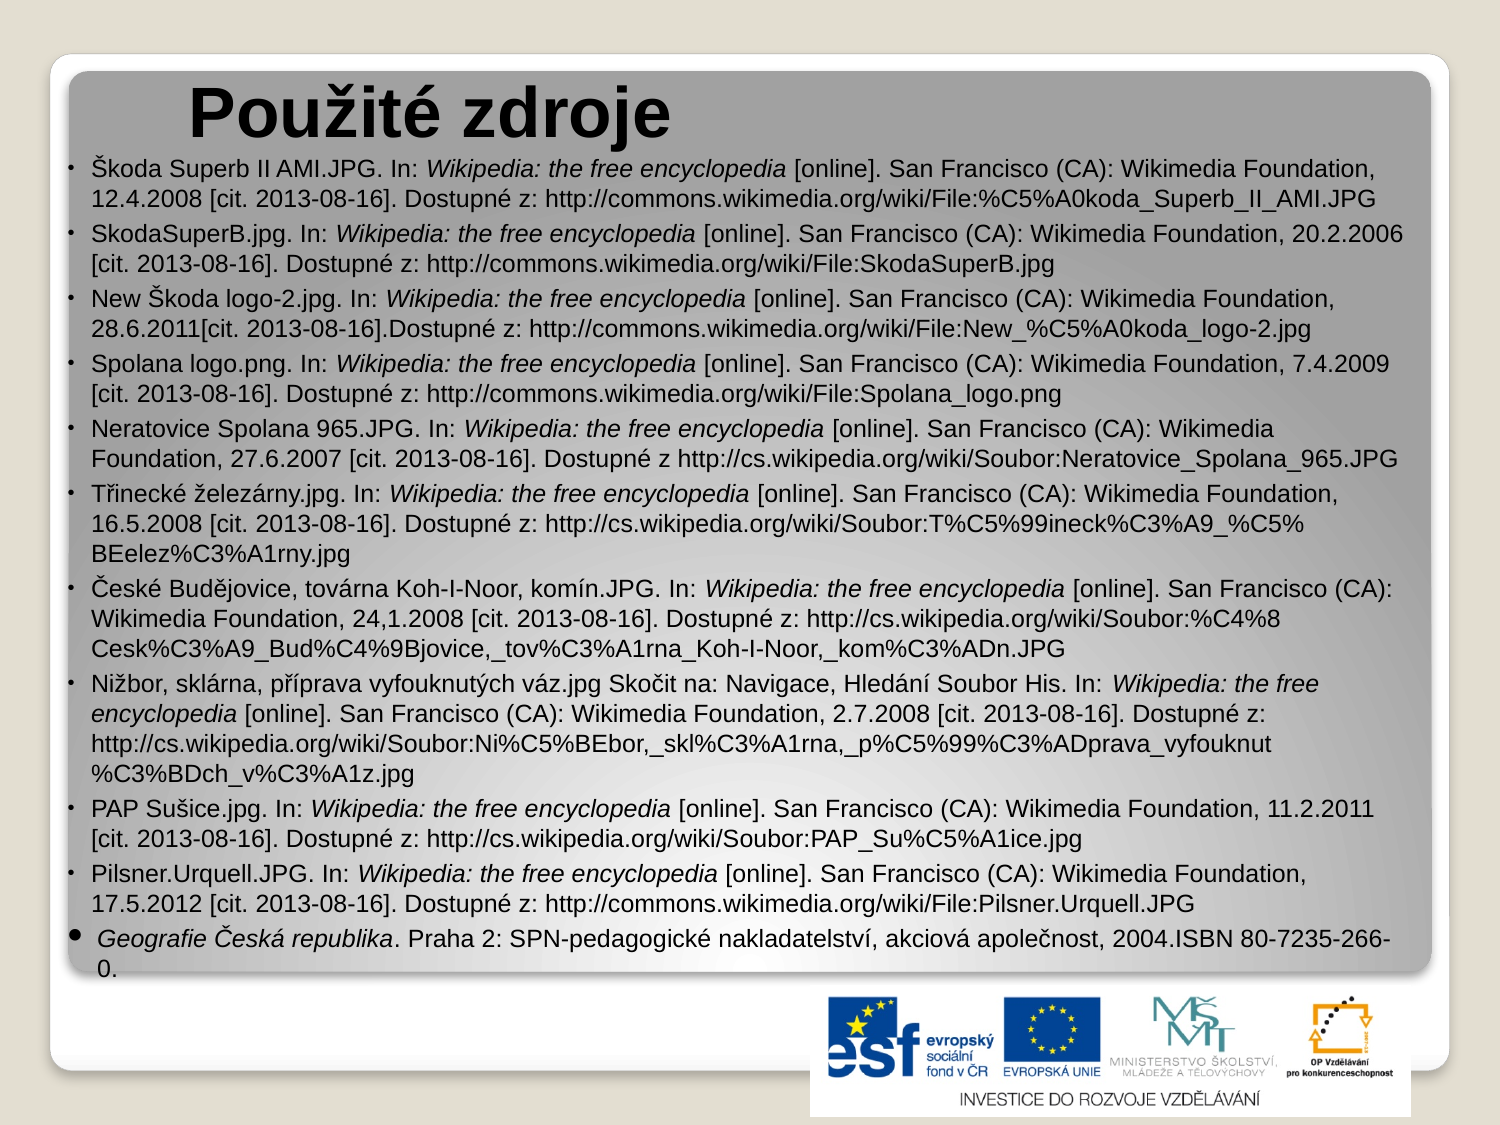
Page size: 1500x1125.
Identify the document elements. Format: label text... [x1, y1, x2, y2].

title Použité zdroje [174, 59, 1326, 137]
list Škoda Superb II AMI.JPG. In: Wikipedia: the free encyclopedia [online]. San Francisco (CA): Wikimedia Foundation, 12.4.2008 [cit. 2013-08-16]. Dostupné z: http://commons.wikimedia.org/wiki/File:%C5%A0koda_Superb_II_AMI.JPG SkodaSuperB.jpg. In: Wikipedia: the free encyclopedia [online]. San Francisco (CA): Wikimedia Foundation, 20.2.2006 [cit. 2013-08-16]. Dostupné z: http://commons.wikimedia.org/wiki/File:SkodaSuperB.jpg New Škoda logo-2.jpg. In: Wikipedia: the free encyclopedia [online]. San Francisco (CA): Wikimedia Foundation, 28.6.2011[cit. 2013-08-16].Dostupné z: http://commons.wikimedia.org/wiki/File:New_%C5%A0koda_logo-2.jpg Spolana logo.png. In: Wikipedia: the free encyclopedia [online]. San Francisco (CA): Wikimedia Foundation, 7.4.2009 [cit. 2013-08-16]. Dostupné z: http://commons.wikimedia.org/wiki/File:Spolana_logo.png Neratovice Spolana 965.JPG. In: Wikipedia: the free encyclopedia [online]. San Francisco (CA): Wikimedia Foundation, 27.6.2007 [cit. 2013-08-16]. Dostupné z http://cs.wikipedia.org/wiki/Soubor:Neratovice_Spolana_965.JPG Třinecké železárny.jpg. In: Wikipedia: the free encyclopedia [online]. San Francisco (CA): Wikimedia Foundation, 16.5.2008 [cit. 2013-08-16]. Dostupné z: http://cs.wikipedia.org/wiki/Soubor:T%C5%99ineck%C3%A9_%C5% BEelez%C3%A1rny.jpg České Budějovice, továrna Koh-I-Noor, komín.JPG. In: Wikipedia: the free encyclopedia [online]. San Francisco (CA): Wikimedia Foundation, 24,1.2008 [cit. 2013-08-16]. Dostupné z: http://cs.wikipedia.org/wiki/Soubor:%C4%8 Cesk%C3%A9_Bud%C4%9Bjovice,_tov%C3%A1rna_Koh-I-Noor,_kom%C3%ADn.JPG Nižbor, sklárna, příprava vyfouknutých váz.jpg Skočit na: Navigace, Hledání Soubor His. In: Wikipedia: the free encyclopedia [online]. San Francisco (CA): Wikimedia Foundation, 2.7.2008 [cit. 2013-08-16]. Dostupné z: http://cs.wikipedia.org/wiki/Soubor:Ni%C5%BEbor,_skl%C3%A1rna,_p%C5%99%C3%ADprava_vyfouknut%C3%BDch_v%C3%A1z.jpg PAP Sušice.jpg. In: Wikipedia: the free encyclopedia [online]. San Francisco (CA): Wikimedia Foundation, 11.2.2011 [cit. 2013-08-16]. Dostupné z: http://cs.wikipedia.org/wiki/Soubor:PAP_Su%C5%A1ice.jpg Pilsner.Urquell.JPG. In: Wikipedia: the free encyclopedia [online]. San Francisco (CA): Wikimedia Foundation, 17.5.2012 [cit. 2013-08-16]. Dostupné z: http://commons.wikimedia.org/wiki/File:Pilsner.Urquell.JPG Geografie Česká republika. Praha 2: SPN-pedagogické nakladatelství, akciová apolečnost, 2004.ISBN 80-7235-266-0. [37, 137, 1425, 1013]
picture [809, 985, 1411, 1117]
